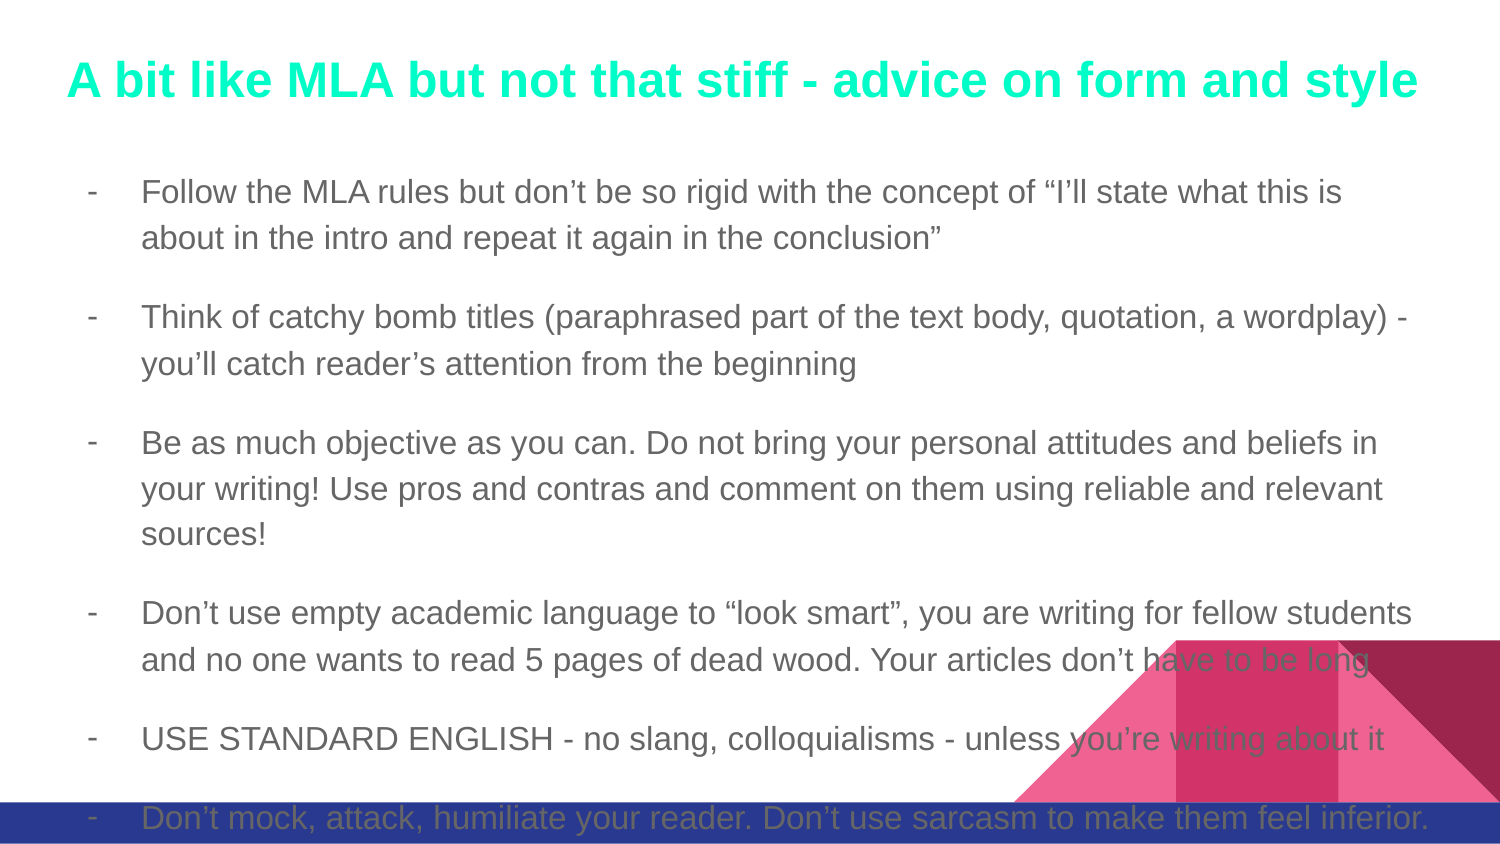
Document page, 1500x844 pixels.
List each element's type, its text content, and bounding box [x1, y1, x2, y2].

list Follow the MLA rules but don’t be so rigid with the concept of “I’ll state what this is about in the intro and repeat it again in the conclusion” Think of catchy bomb titles (paraphrased part of the text body, quotation, a wordplay) - you’ll catch reader’s attention from the beginning Be as much objective as you can. Do not bring your personal attitudes and beliefs in your writing! Use pros and contras and comment on them using reliable and relevant sources! Don’t use empty academic language to “look smart”, you are writing for fellow students and no one wants to read 5 pages of dead wood. Your articles don’t have to be long USE STANDARD ENGLISH - no slang, colloquialisms - unless you’re writing about it Don’t mock, attack, humiliate your reader. Don’t use sarcasm to make them feel inferior. If unsure, ASK! Always ask us. No question is stupid. [51, 149, 1449, 750]
title A bit like MLA but not that stiff - advice on form and style [51, 32, 1449, 149]
